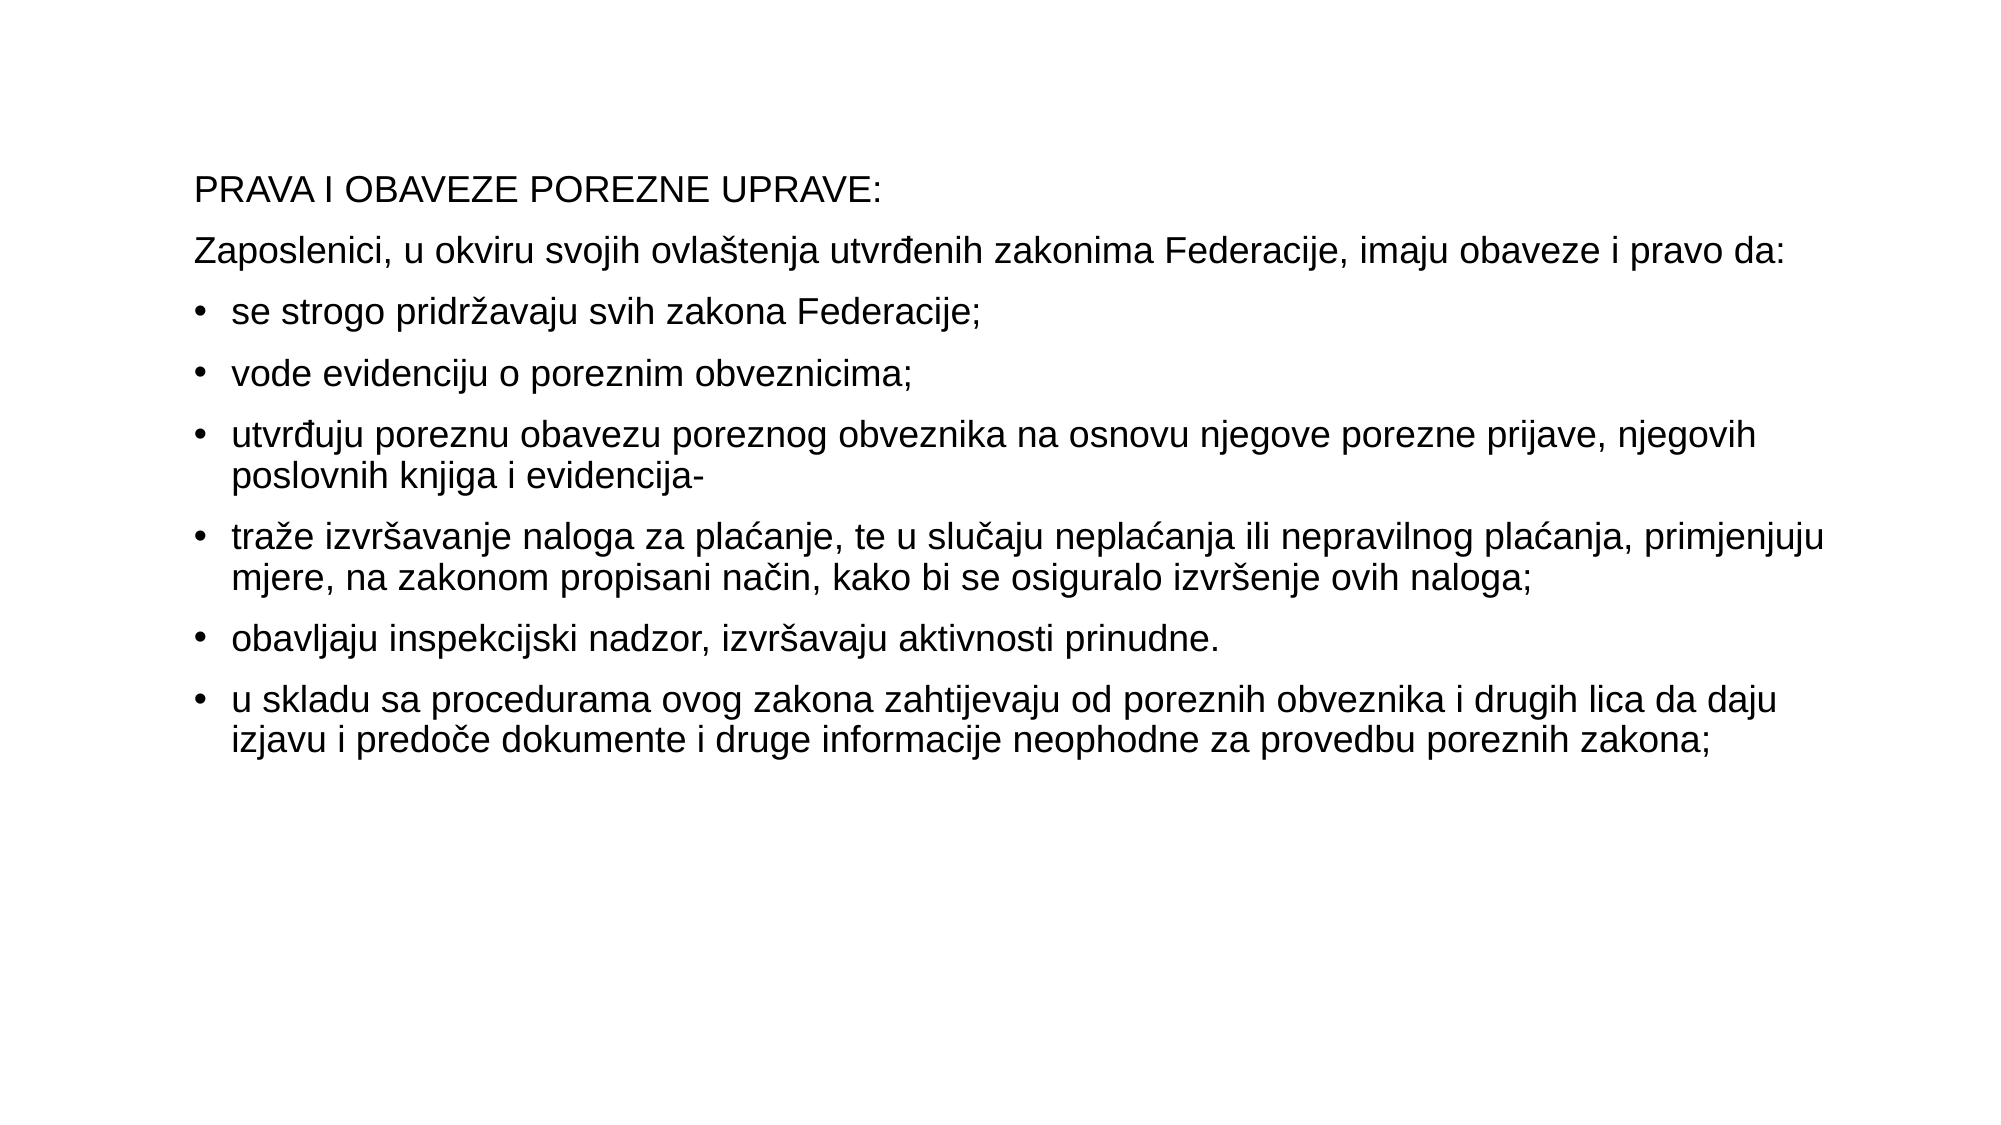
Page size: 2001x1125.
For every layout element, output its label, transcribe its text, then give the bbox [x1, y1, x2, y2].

list PRAVA I OBAVEZE POREZNE UPRAVE: Zaposlenici, u okviru svojih ovlaštenja utvrđenih zakonima Federacije, imaju obaveze i pravo da: se strogo pridržavaju svih zakona Federacije; vode evidenciju o poreznim obveznicima; utvrđuju poreznu obavezu poreznog obveznika na osnovu njegove porezne prijave, njegovih poslovnih knjiga i evidencija- traže izvršavanje naloga za plaćanje, te u slučaju neplaćanja ili nepravilnog plaćanja, primjenjuju mjere, na zakonom propisani način, kako bi se osiguralo izvršenje ovih naloga; obavljaju inspekcijski nadzor, izvršavaju aktivnosti prinudne. u skladu sa procedurama ovog zakona zahtijevaju od poreznih obveznika i drugih lica da daju izjavu i predoče dokumente i druge informacije neophodne za provedbu poreznih zakona; [178, 71, 1862, 1026]
